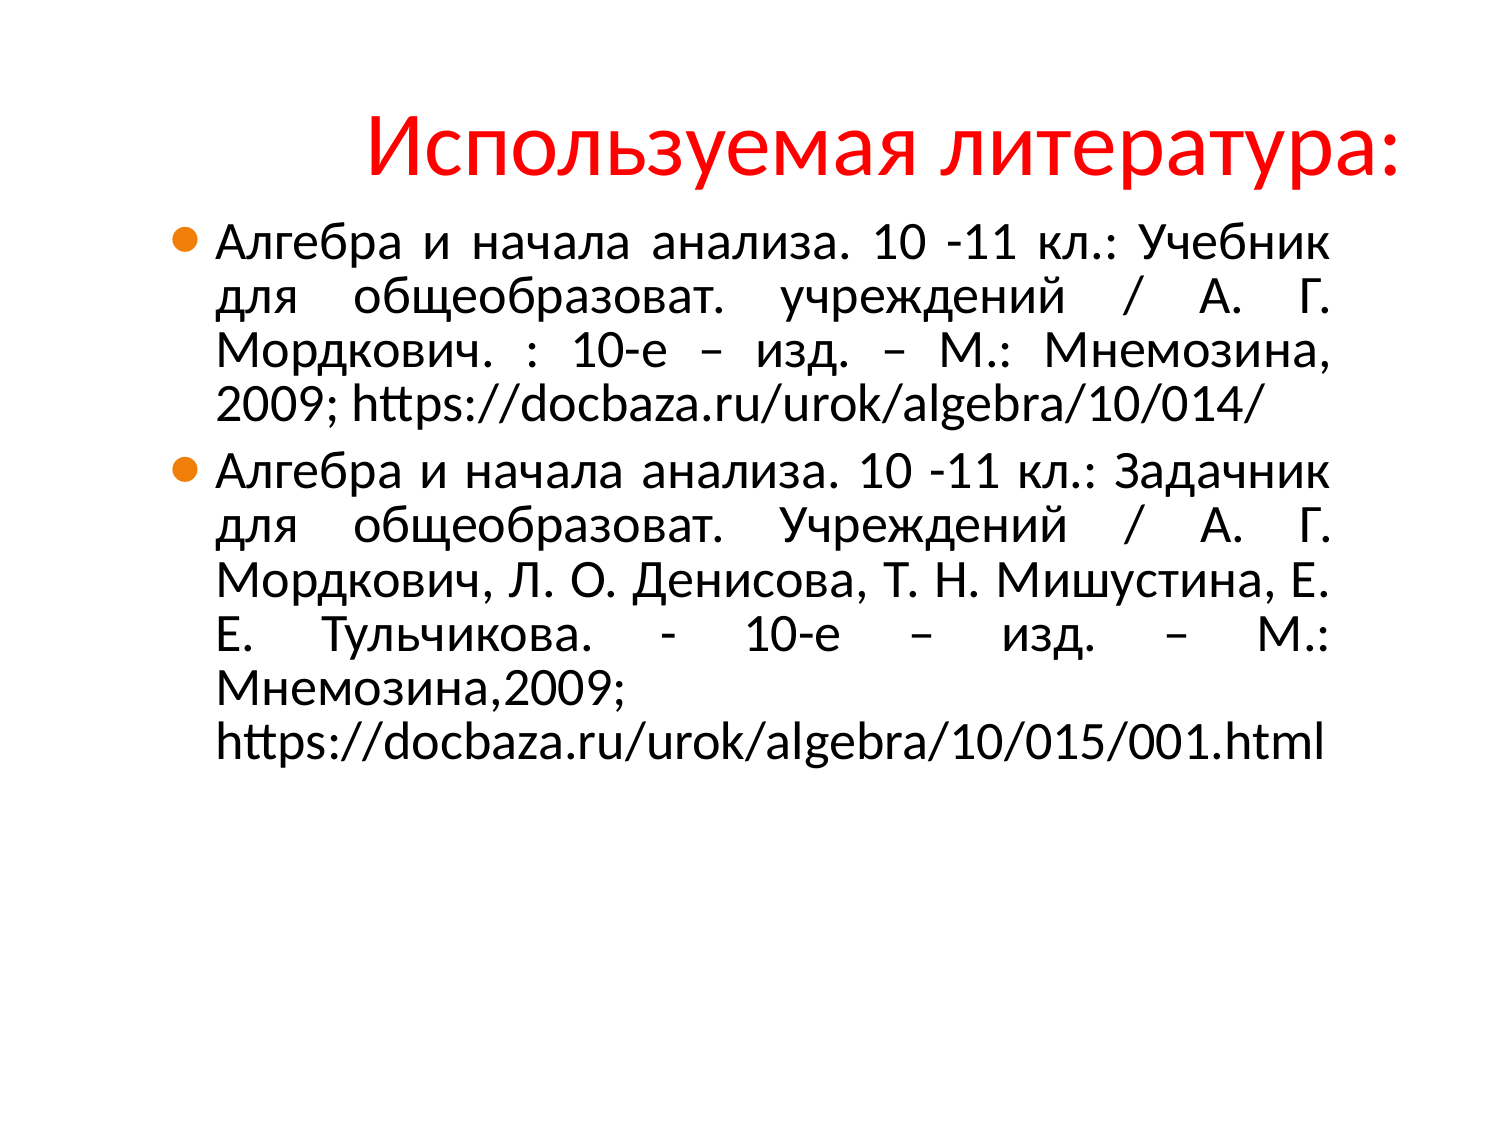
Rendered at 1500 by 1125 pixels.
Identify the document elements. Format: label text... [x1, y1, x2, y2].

title Используемая литература: [269, 44, 1500, 233]
text_box Алгебра и начала анализа. 10 -11 кл.: Учебник для общеобразоват. учреждений / А. Г. Мордкович. : 10-е – изд. – М.: Мнемозина, 2009; https://docbaza.ru/urok/algebra/10/014/ Алгебра и начала анализа. 10 -11 кл.: Задачник для общеобразоват. Учреждений / А. Г. Мордкович, Л. О. Денисова, Т. Н. Мишустина, Е. Е. Тульчикова. - 10-е – изд. – М.: Мнемозина,2009; https://docbaza.ru/urok/algebra/10/015/001.html [140, 210, 1348, 980]
